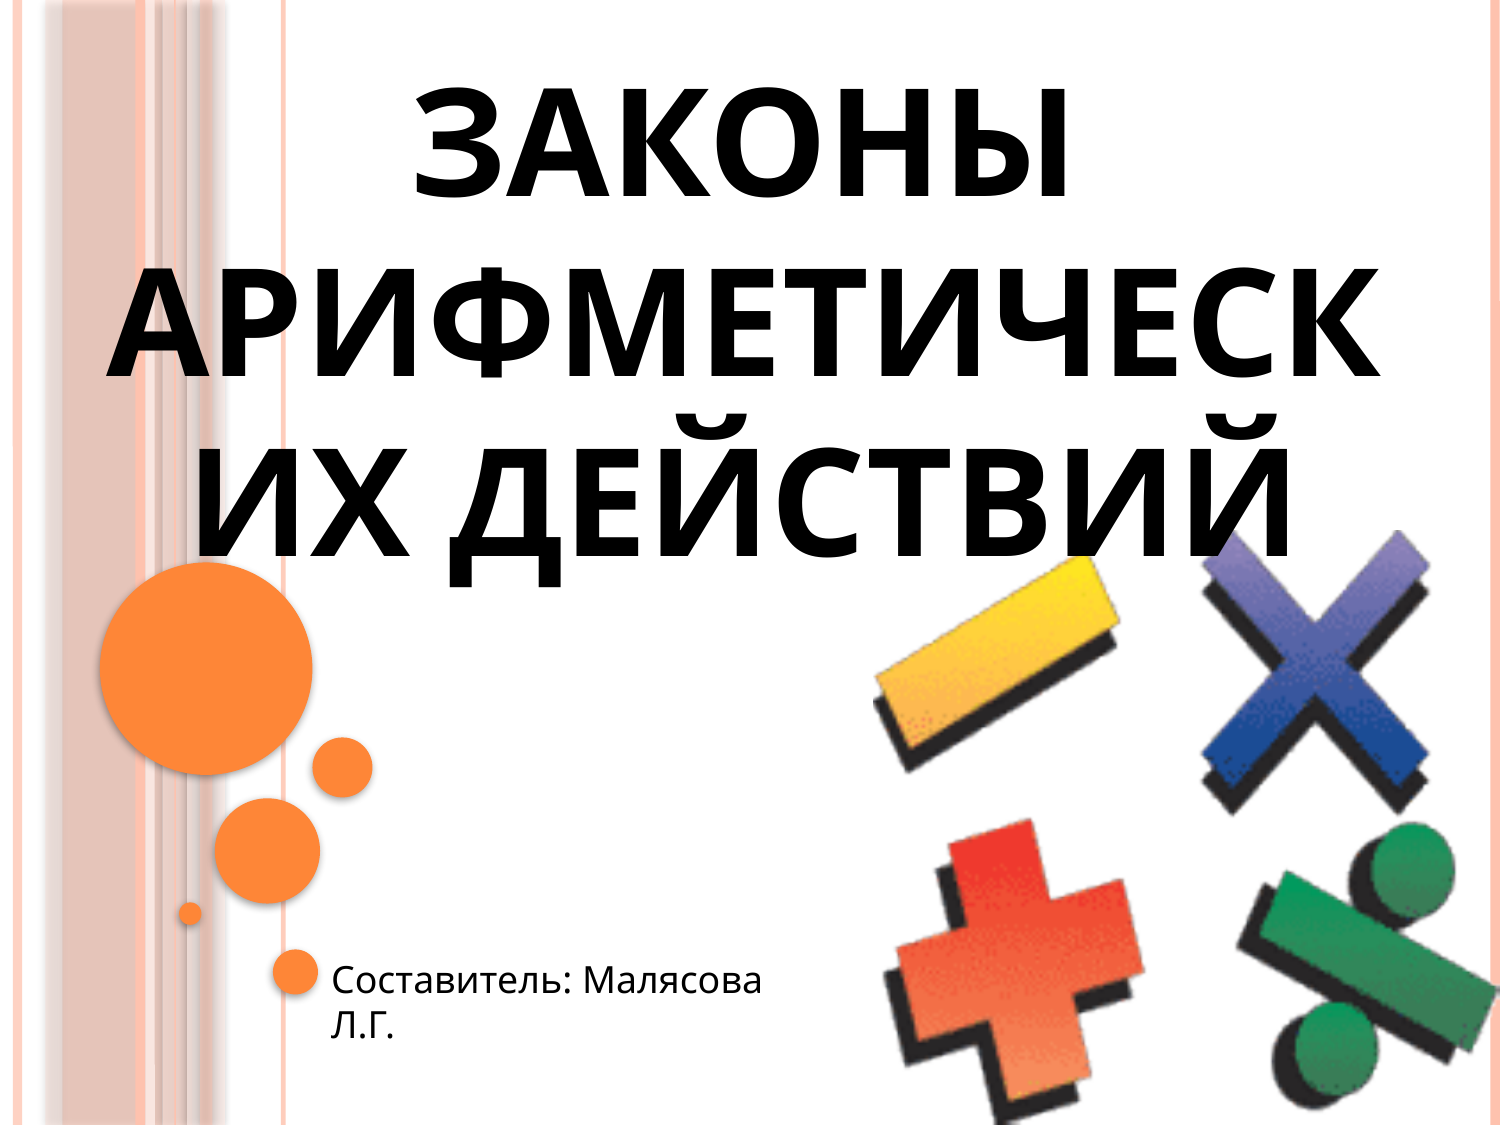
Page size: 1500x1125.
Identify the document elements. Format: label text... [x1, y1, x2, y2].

picture [873, 530, 1500, 1125]
text_box Составитель: Малясова Л.Г. [316, 949, 786, 1054]
title Законы арифметических действий [35, 152, 1454, 594]
